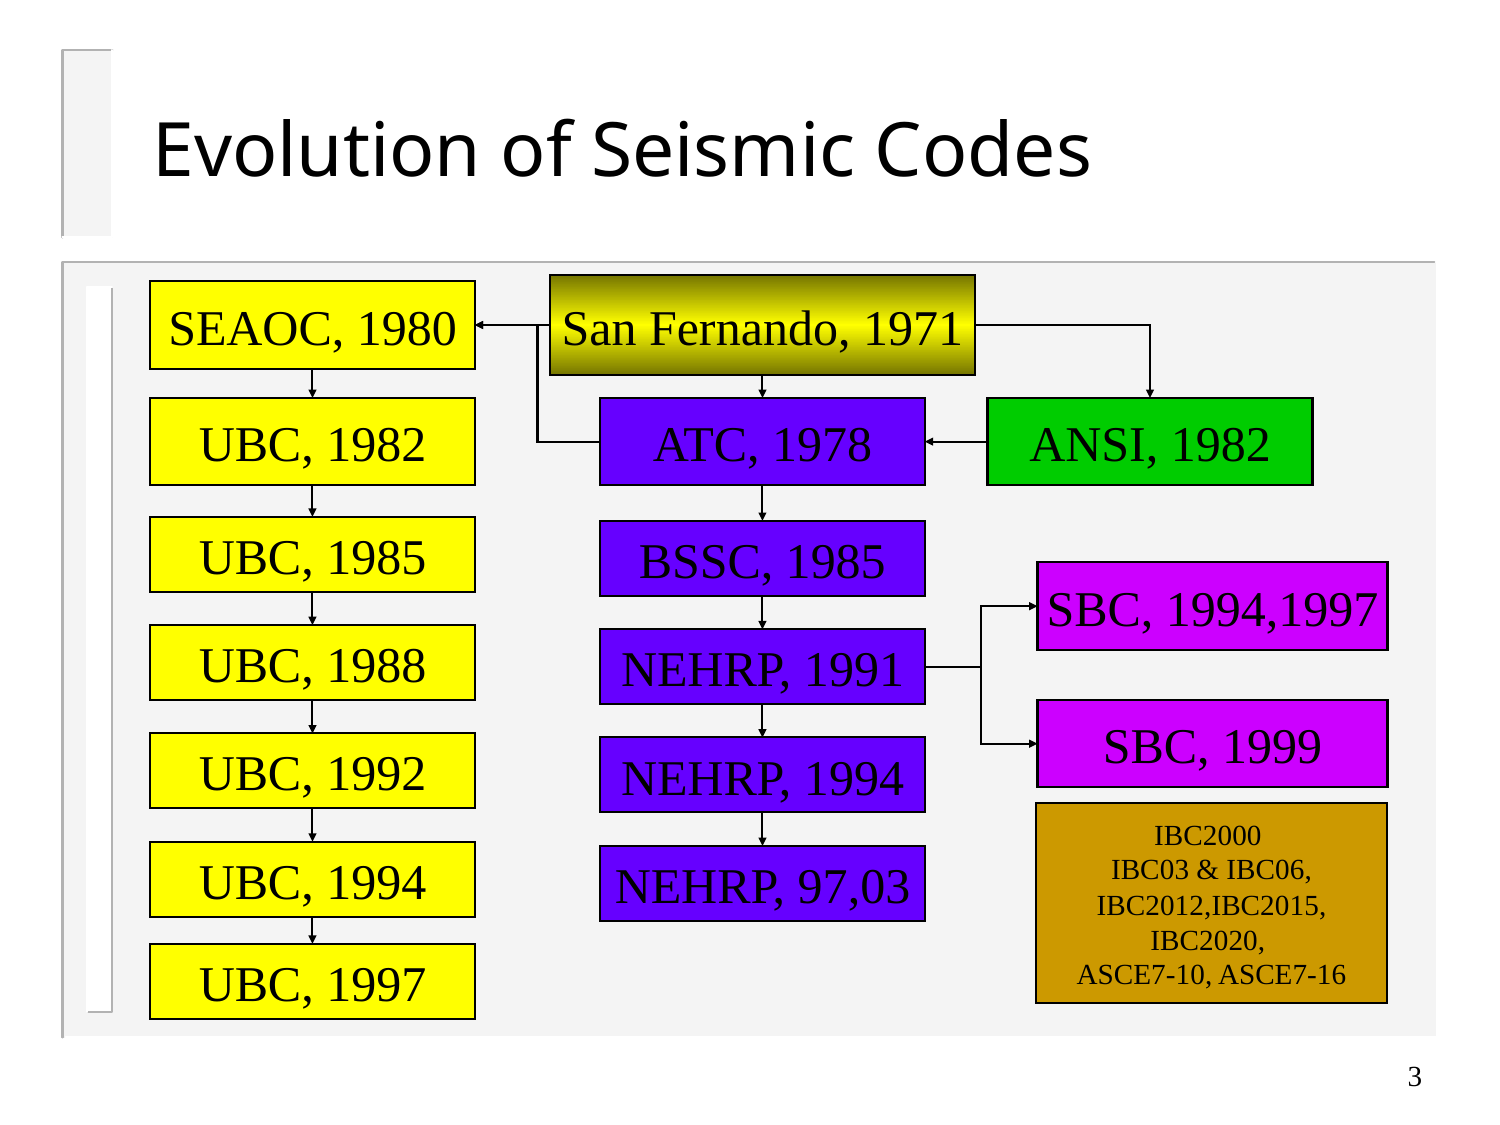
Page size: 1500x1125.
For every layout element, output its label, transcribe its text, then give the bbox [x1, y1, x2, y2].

text_box UBC, 1988 [150, 624, 475, 700]
text_box UBC, 1994 [150, 841, 475, 917]
text_box BSSC, 1985 [600, 520, 925, 596]
text_box SBC, 1999 [1037, 699, 1388, 788]
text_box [474, 324, 601, 442]
text_box ATC, 1978 [600, 397, 925, 486]
text_box NEHRP, 1991 [600, 629, 919, 705]
slide_number 3 [1124, 1036, 1438, 1113]
text_box UBC, 1985 [150, 516, 475, 592]
text_box SBC, 1994,1997 [1037, 562, 1388, 650]
text_box UBC, 1997 [150, 943, 475, 1019]
text_box SEAOC, 1980 [150, 281, 475, 369]
text_box UBC, 1992 [150, 733, 475, 809]
text_box IBC2000 IBC03 & IBC06, IBC2012,IBC2015, IBC2020, ASCE7-10, ASCE7-16 [1035, 803, 1388, 1004]
text_box NEHRP, 1994 [600, 737, 925, 813]
text_box NEHRP, 97,03 [600, 845, 925, 921]
title Evolution of Seismic Codes [137, 56, 1413, 238]
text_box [924, 666, 1038, 744]
text_box ANSI, 1982 [987, 397, 1313, 486]
text_box San Fernando, 1971 [549, 275, 976, 376]
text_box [924, 605, 1038, 666]
text_box UBC, 1982 [150, 397, 475, 486]
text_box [974, 324, 1151, 399]
